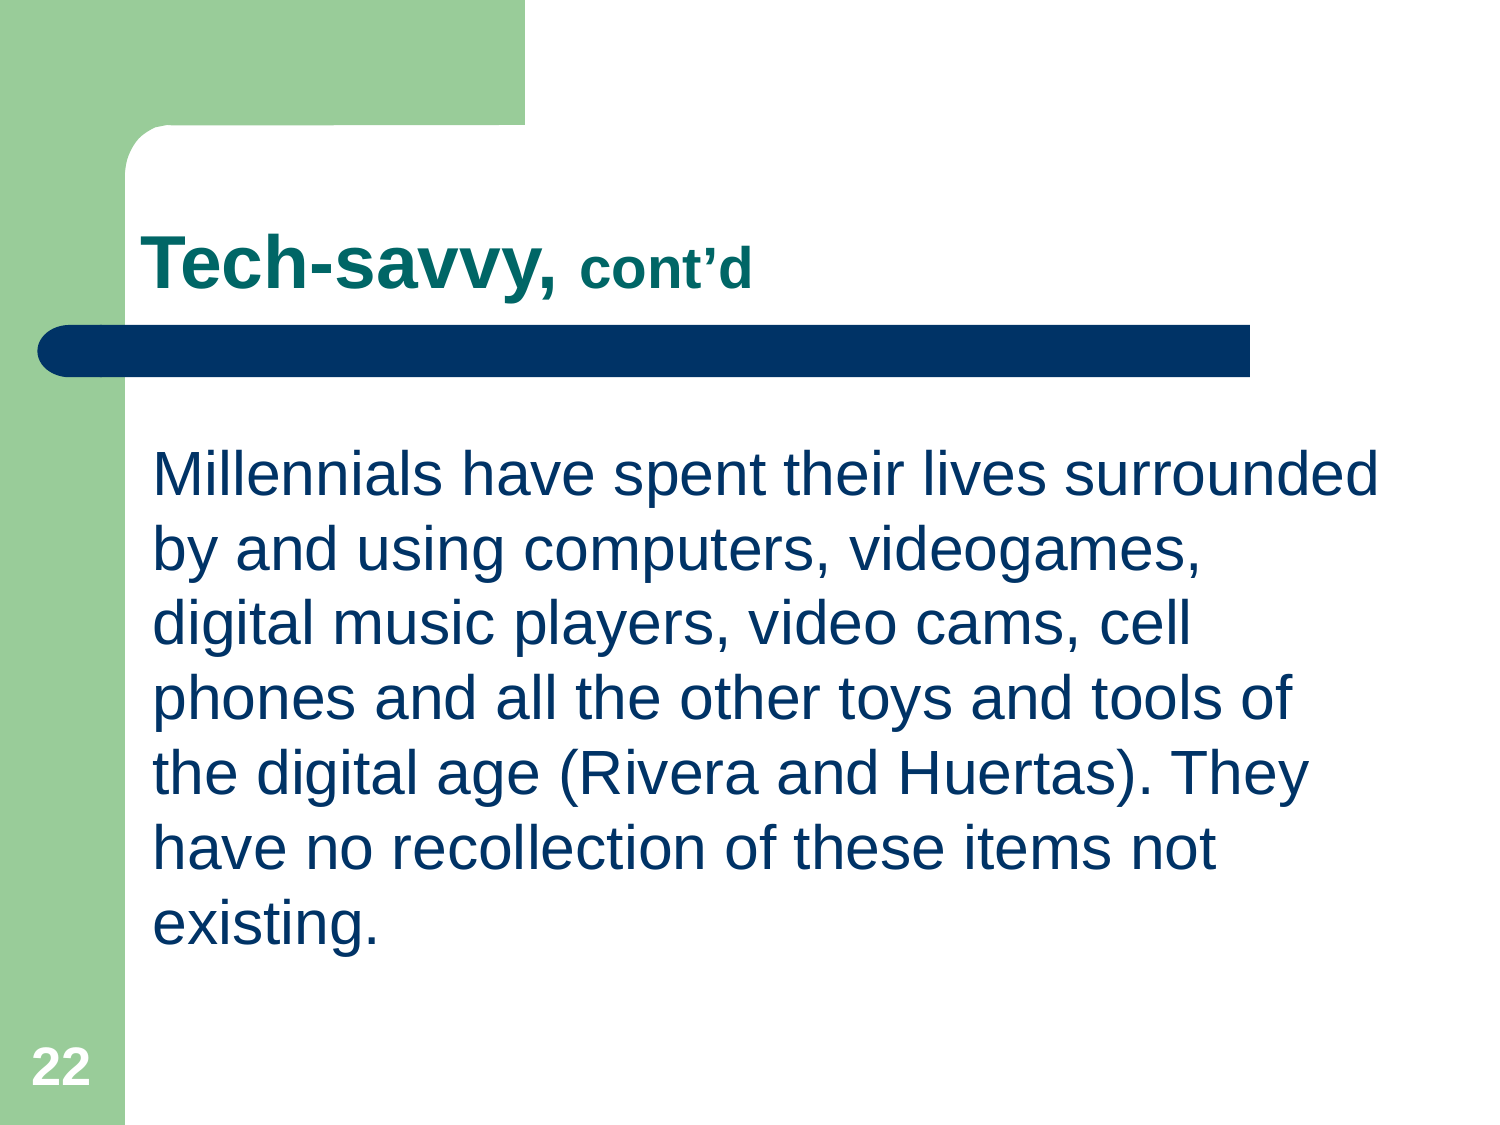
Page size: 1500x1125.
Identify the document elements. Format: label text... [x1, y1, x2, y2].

list Millennials have spent their lives surrounded by and using computers, videogames, digital music players, video cams, cell phones and all the other toys and tools of the digital age (Rivera and Huertas). They have no recollection of these items not existing. [137, 424, 1400, 999]
slide_number 22 [13, 1023, 111, 1105]
title Tech-savvy, cont’d [124, 124, 1426, 313]
